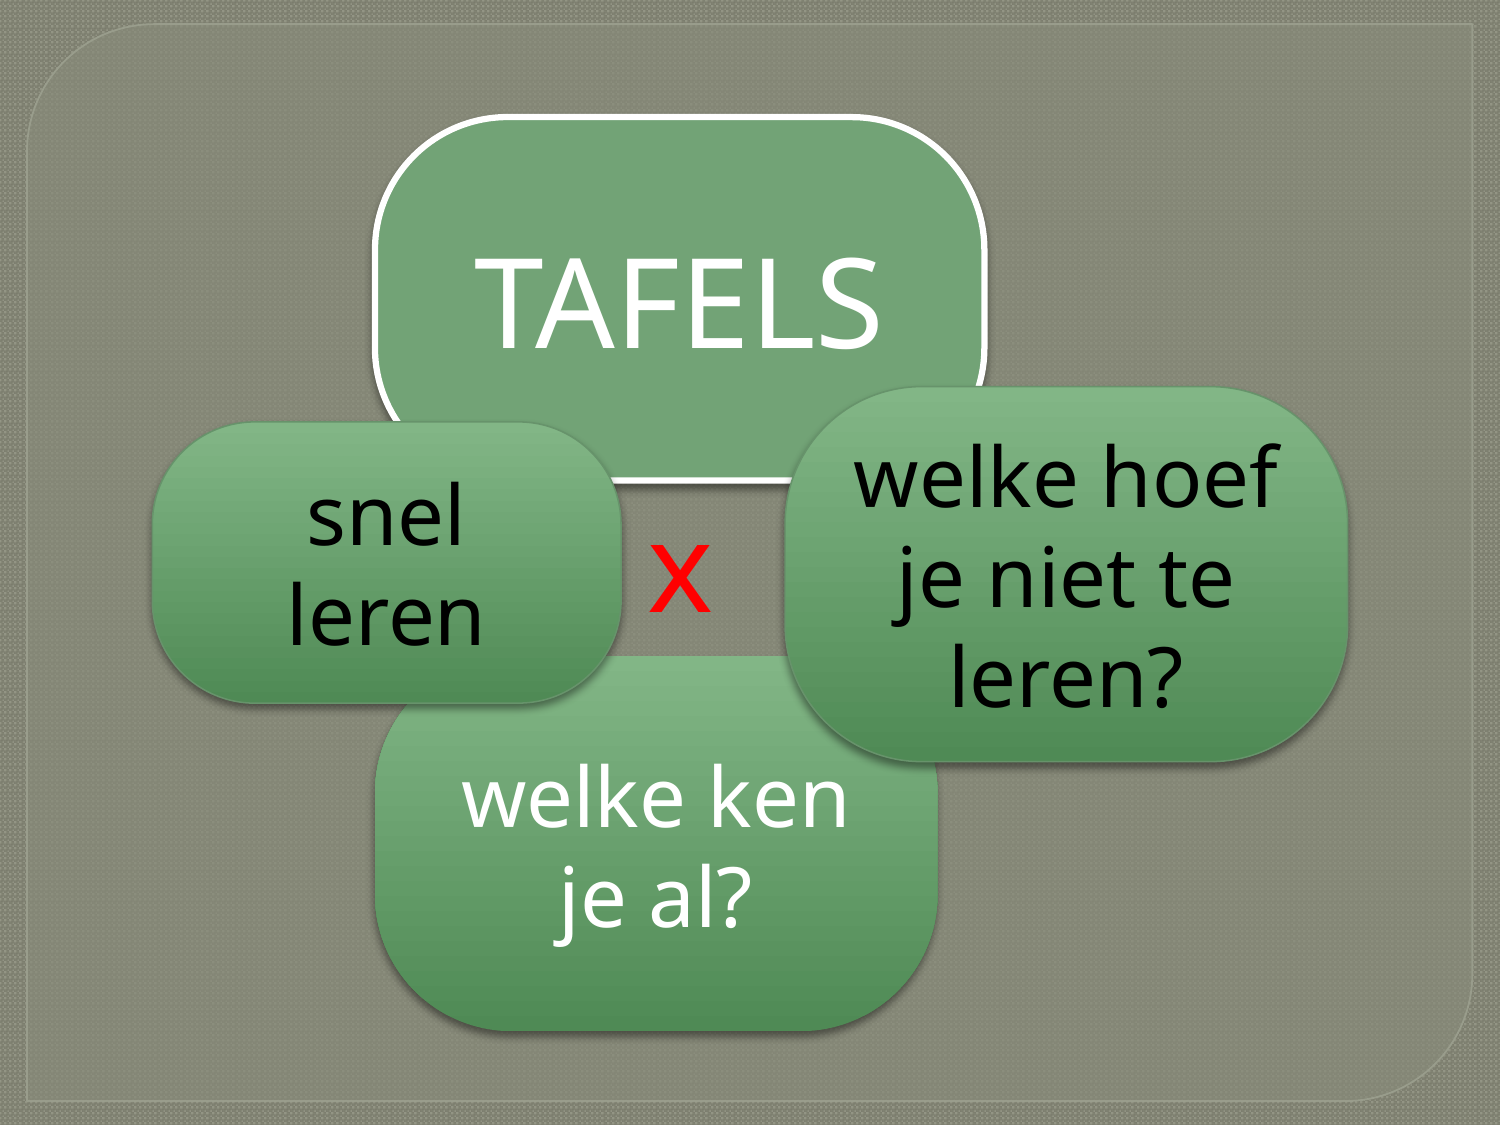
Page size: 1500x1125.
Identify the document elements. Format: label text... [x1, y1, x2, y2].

text_box TAFELS [371, 113, 988, 484]
text_box welke ken je al? [374, 656, 938, 1032]
text_box snel leren [151, 421, 622, 704]
text_box x [632, 480, 762, 646]
text_box welke hoef je niet te leren? [784, 385, 1349, 763]
